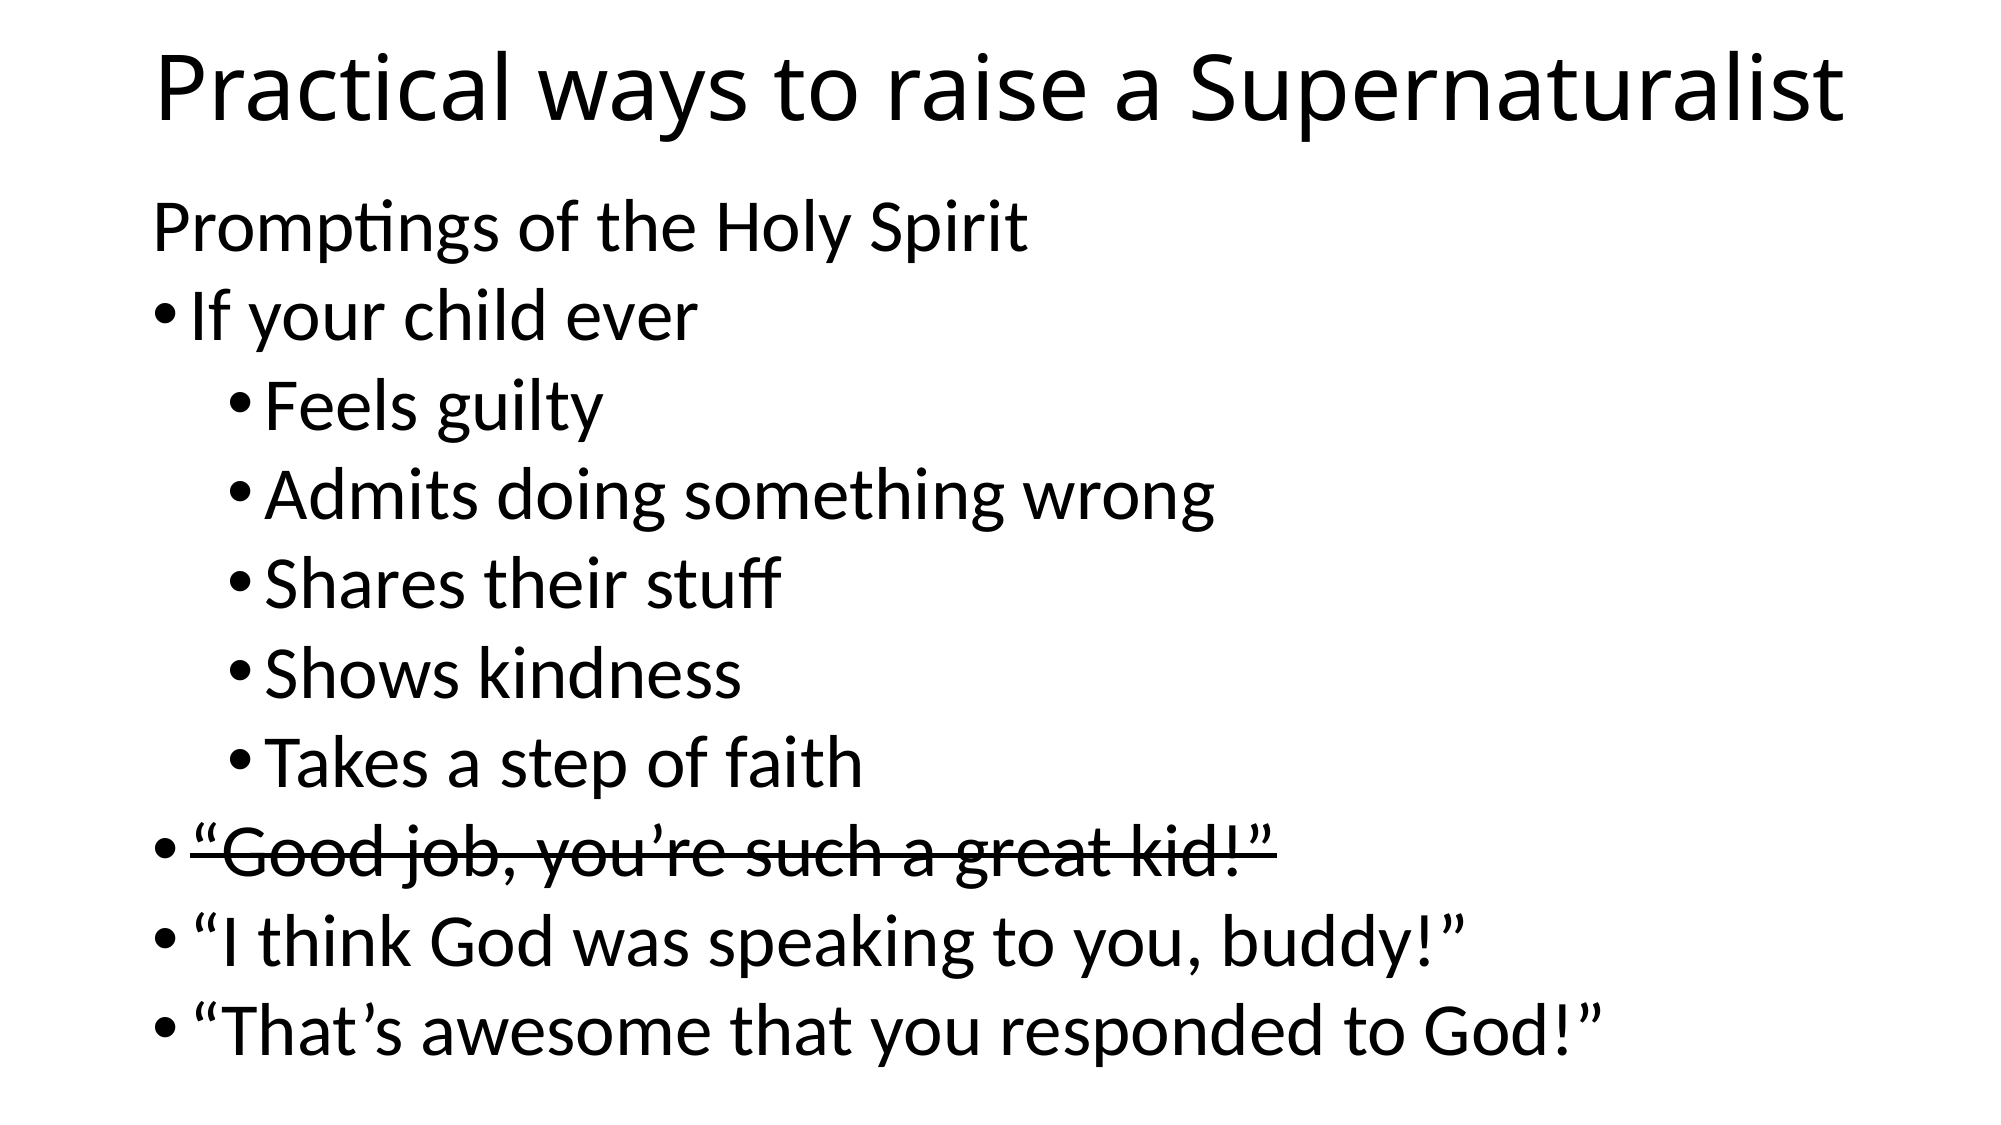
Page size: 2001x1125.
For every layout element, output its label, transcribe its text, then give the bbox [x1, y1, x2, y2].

title Practical ways to raise a Supernaturalist [137, 3, 1863, 179]
list Promptings of the Holy Spirit If your child ever Feels guilty Admits doing something wrong Shares their stuff Shows kindness Takes a step of faith “Good job, you’re such a great kid!” “I think God was speaking to you, buddy!” “That’s awesome that you responded to God!” [137, 179, 1913, 1125]
